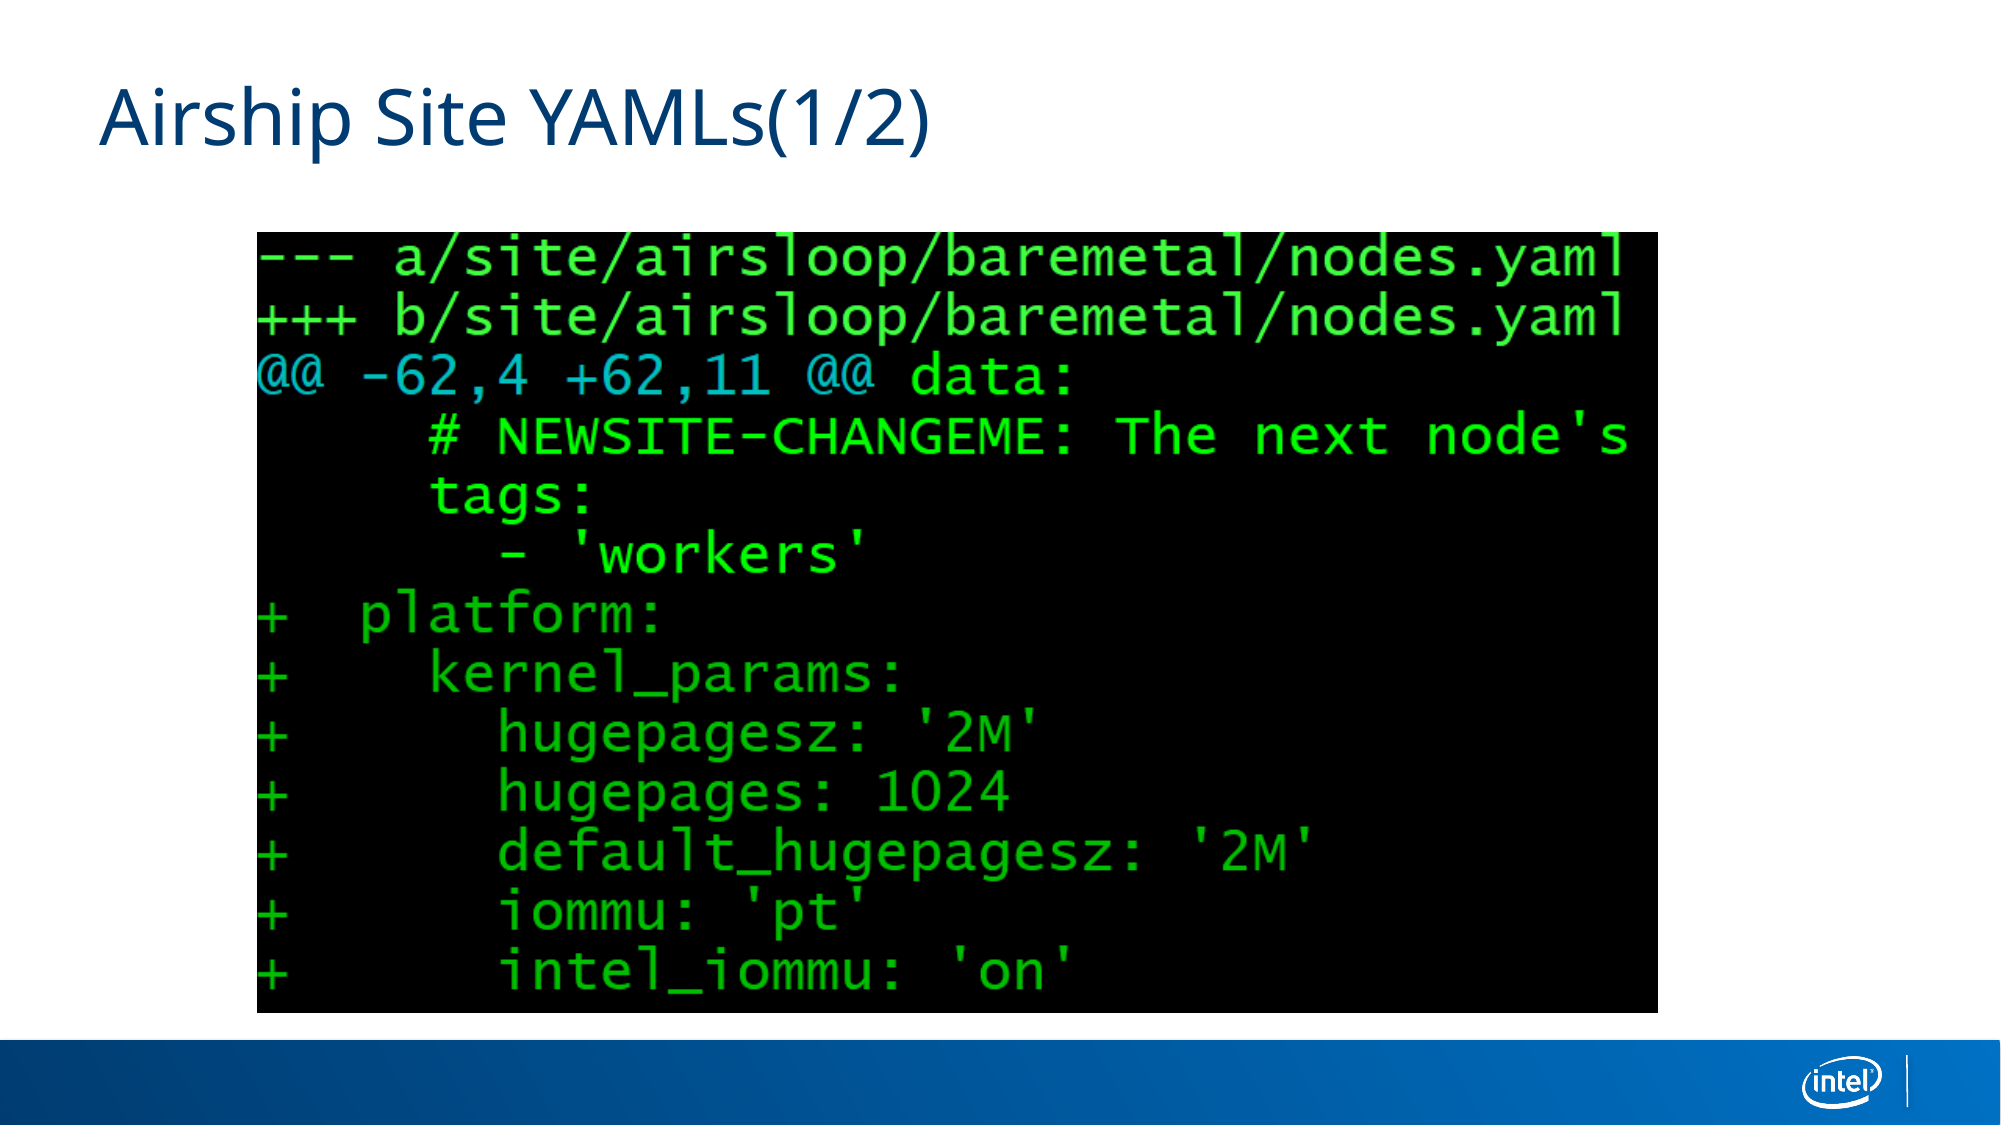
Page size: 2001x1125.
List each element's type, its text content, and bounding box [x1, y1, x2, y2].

picture [257, 232, 1659, 1013]
picture [1802, 1056, 1882, 1109]
title Airship Site YAMLs(1/2) [99, 67, 1900, 258]
